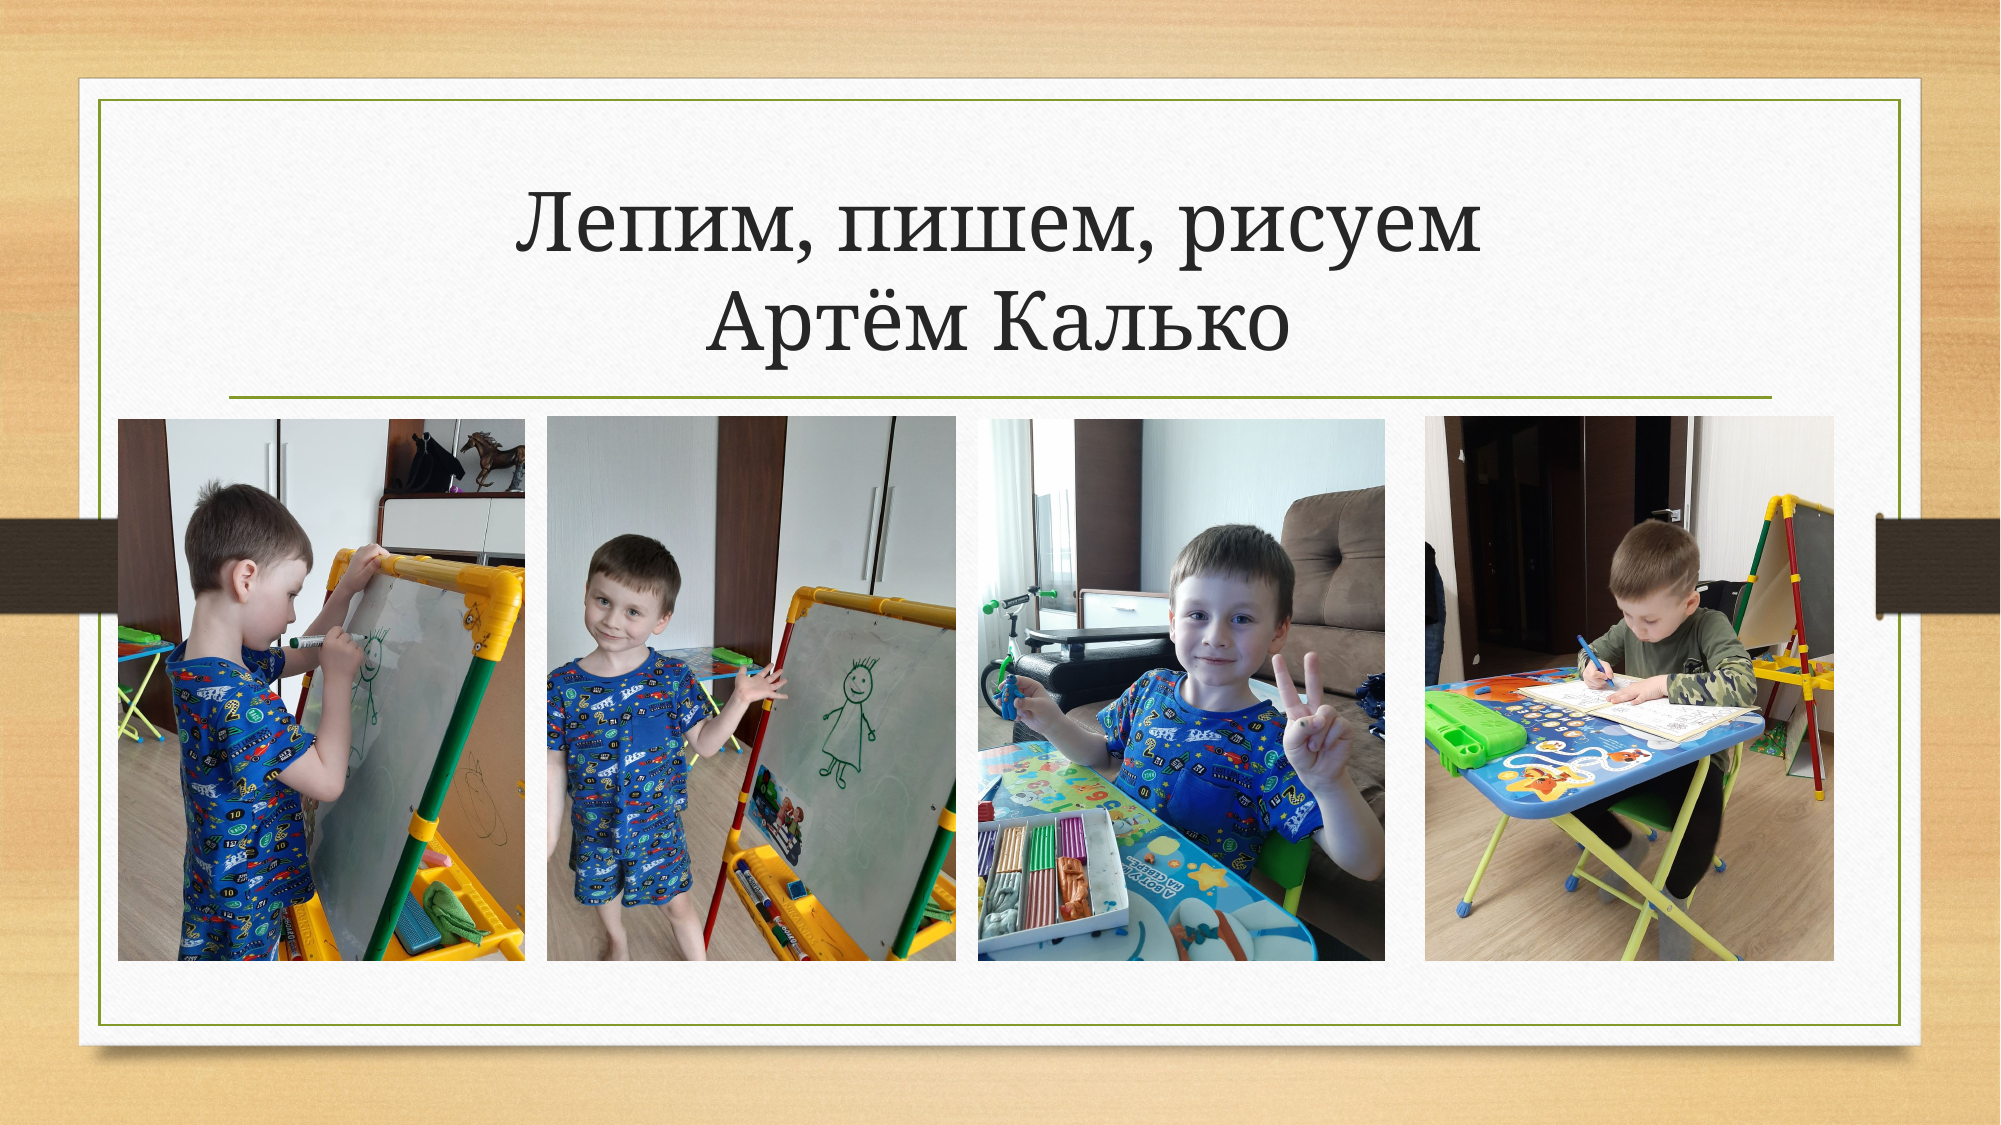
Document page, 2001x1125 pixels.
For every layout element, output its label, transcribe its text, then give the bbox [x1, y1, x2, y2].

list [547, 416, 956, 962]
picture [0, 0, 2001, 1125]
title Лепим, пишем, рисуем Артём Калько [212, 161, 1788, 375]
